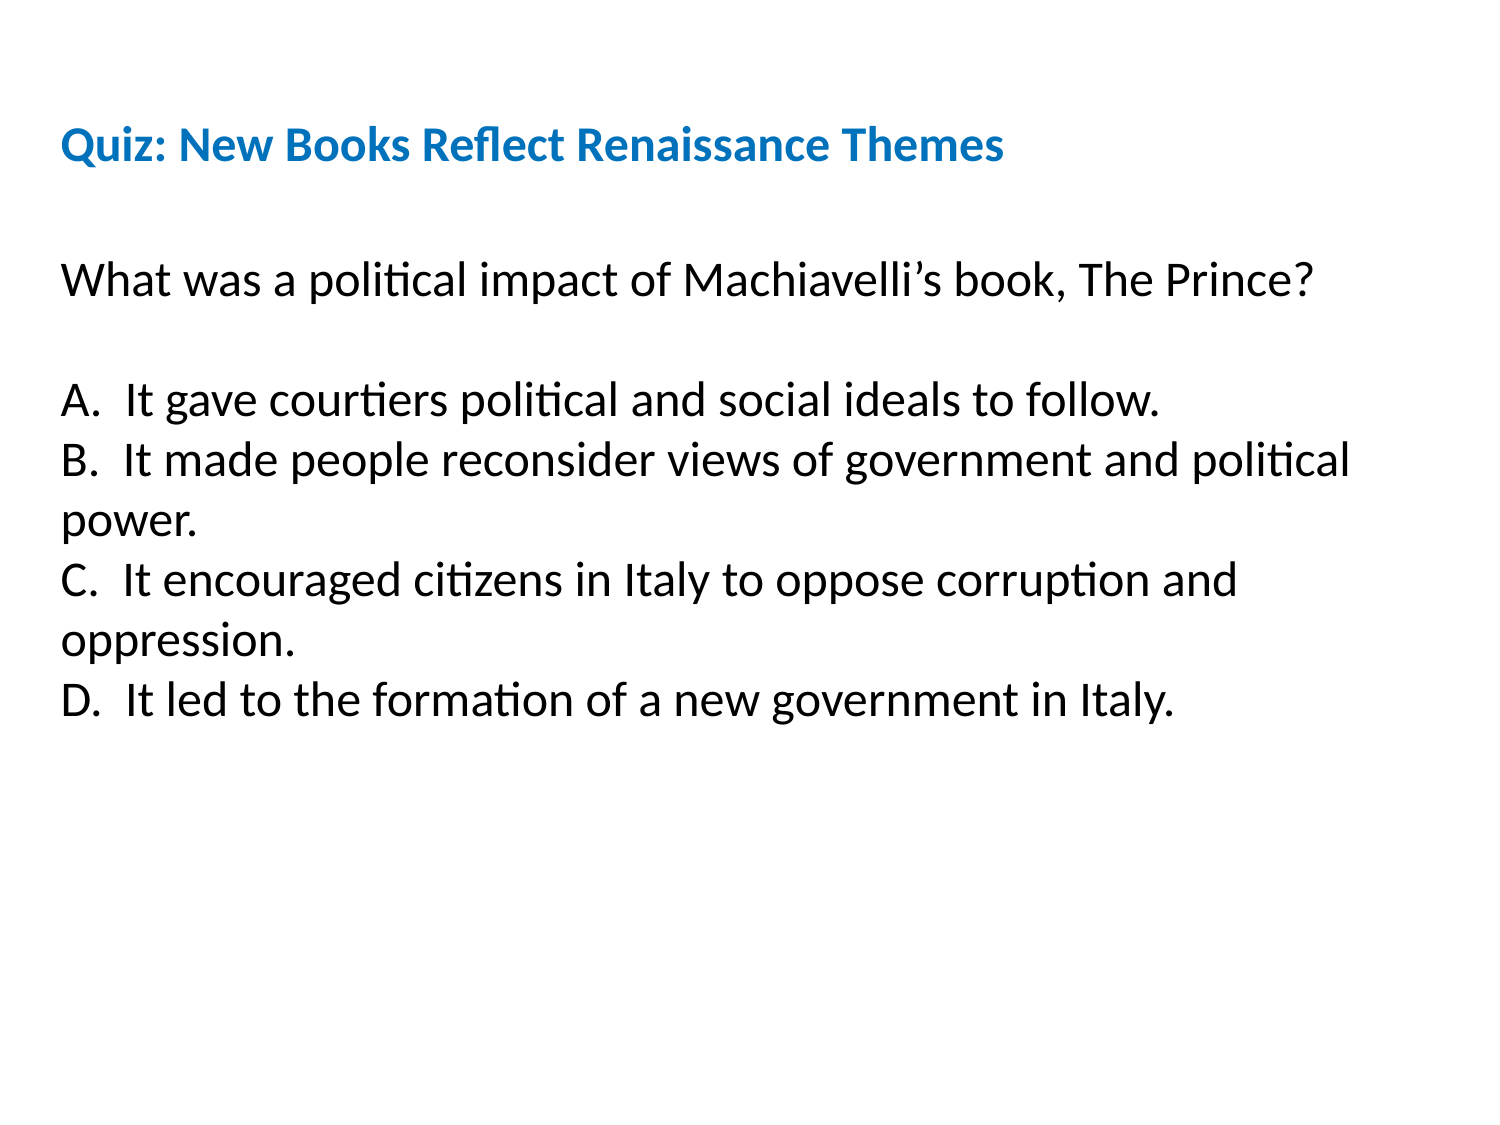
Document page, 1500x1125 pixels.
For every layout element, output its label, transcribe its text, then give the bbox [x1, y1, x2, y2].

text_box Quiz: New Books Reflect Renaissance Themes [45, 104, 1296, 179]
text_box What was a political impact of Machiavelli’s book, The Prince? A. It gave courtiers political and social ideals to follow. B. It made people reconsider views of government and political power. C. It encouraged citizens in Italy to oppose corruption and oppression. D. It led to the formation of a new government in Italy. [45, 239, 1394, 735]
